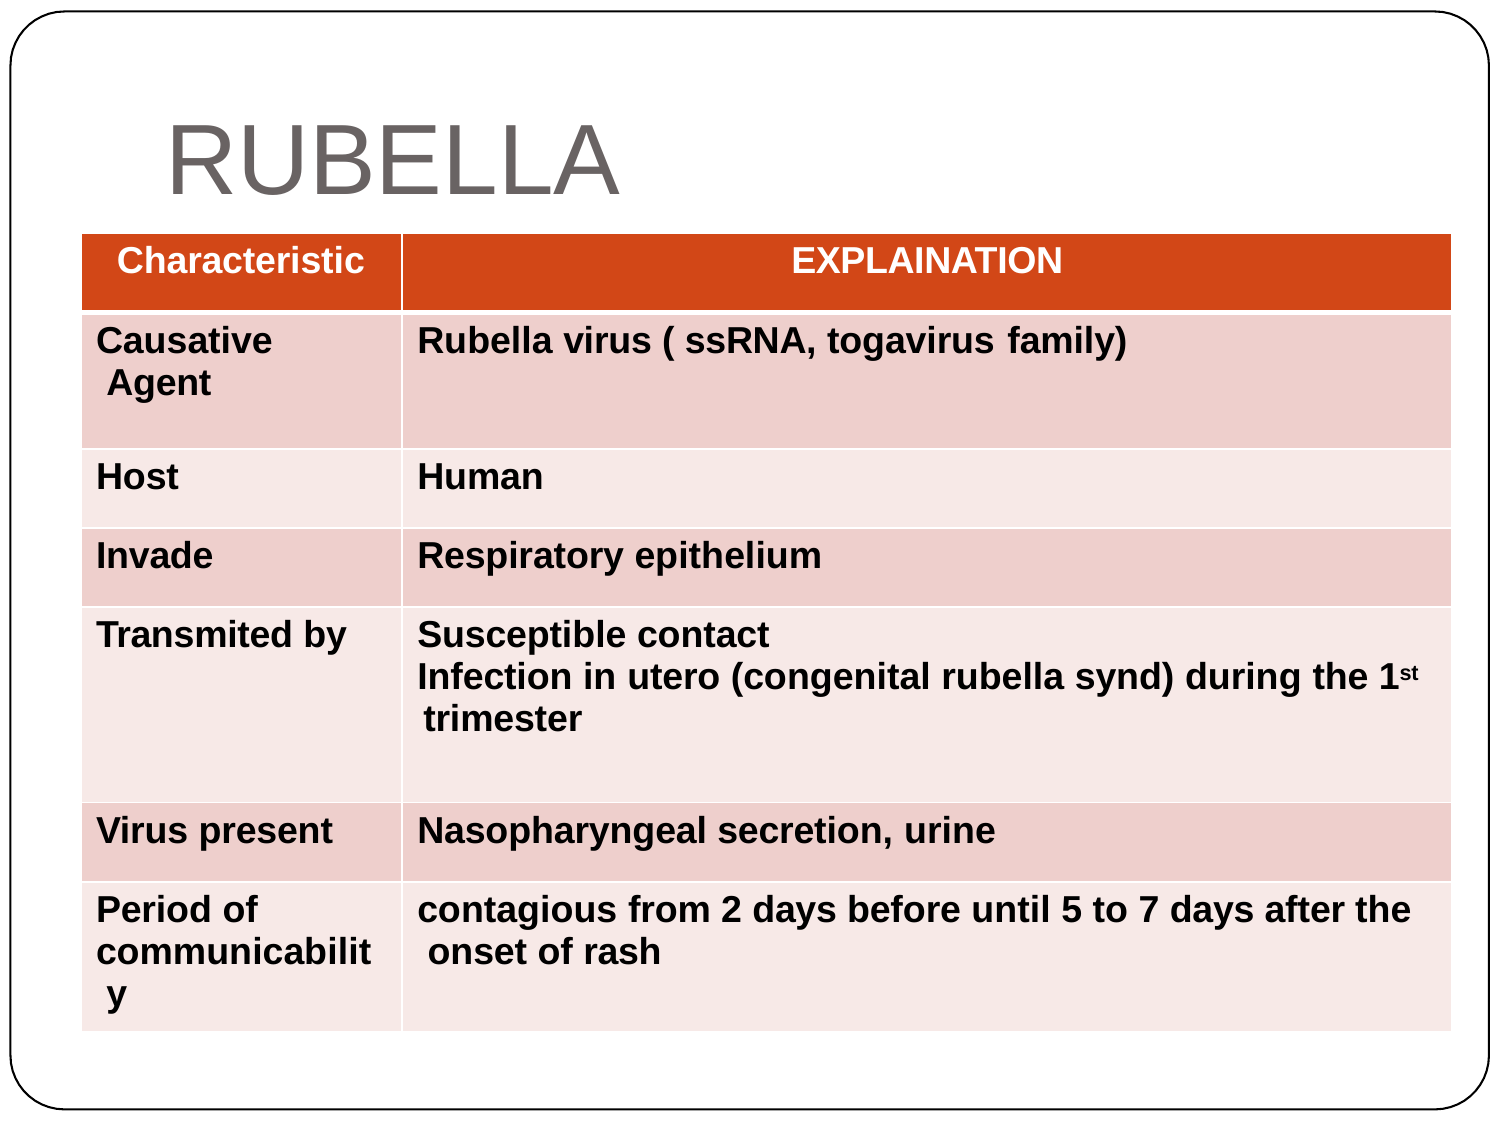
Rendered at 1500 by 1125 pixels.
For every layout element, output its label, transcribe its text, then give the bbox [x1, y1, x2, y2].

title RUBELLA [162, 92, 624, 232]
table_cell Nasopharyngeal secretion, urine [403, 803, 1451, 881]
table_cell Rubella virus ( ssRNA, togavirus family) [403, 315, 1451, 448]
table_cell Respiratory epithelium [403, 529, 1451, 606]
table_cell Invade [82, 529, 401, 606]
table_cell Host [82, 450, 401, 527]
table_header Characteristic [82, 234, 401, 310]
table_cell contagious from 2 days before until 5 to 7 days after the onset of rash [403, 883, 1451, 1031]
table_cell Human [403, 450, 1451, 527]
table_cell Causative Agent [82, 315, 401, 448]
table_cell Susceptible contact Infection in utero (congenital rubella synd) during the 1st trimester [403, 608, 1451, 802]
table_header EXPLAINATION [403, 234, 1451, 310]
table_cell Period of communicabilit y [82, 883, 401, 1031]
table_cell Virus present [82, 803, 401, 881]
table_cell Transmited by [82, 608, 401, 802]
